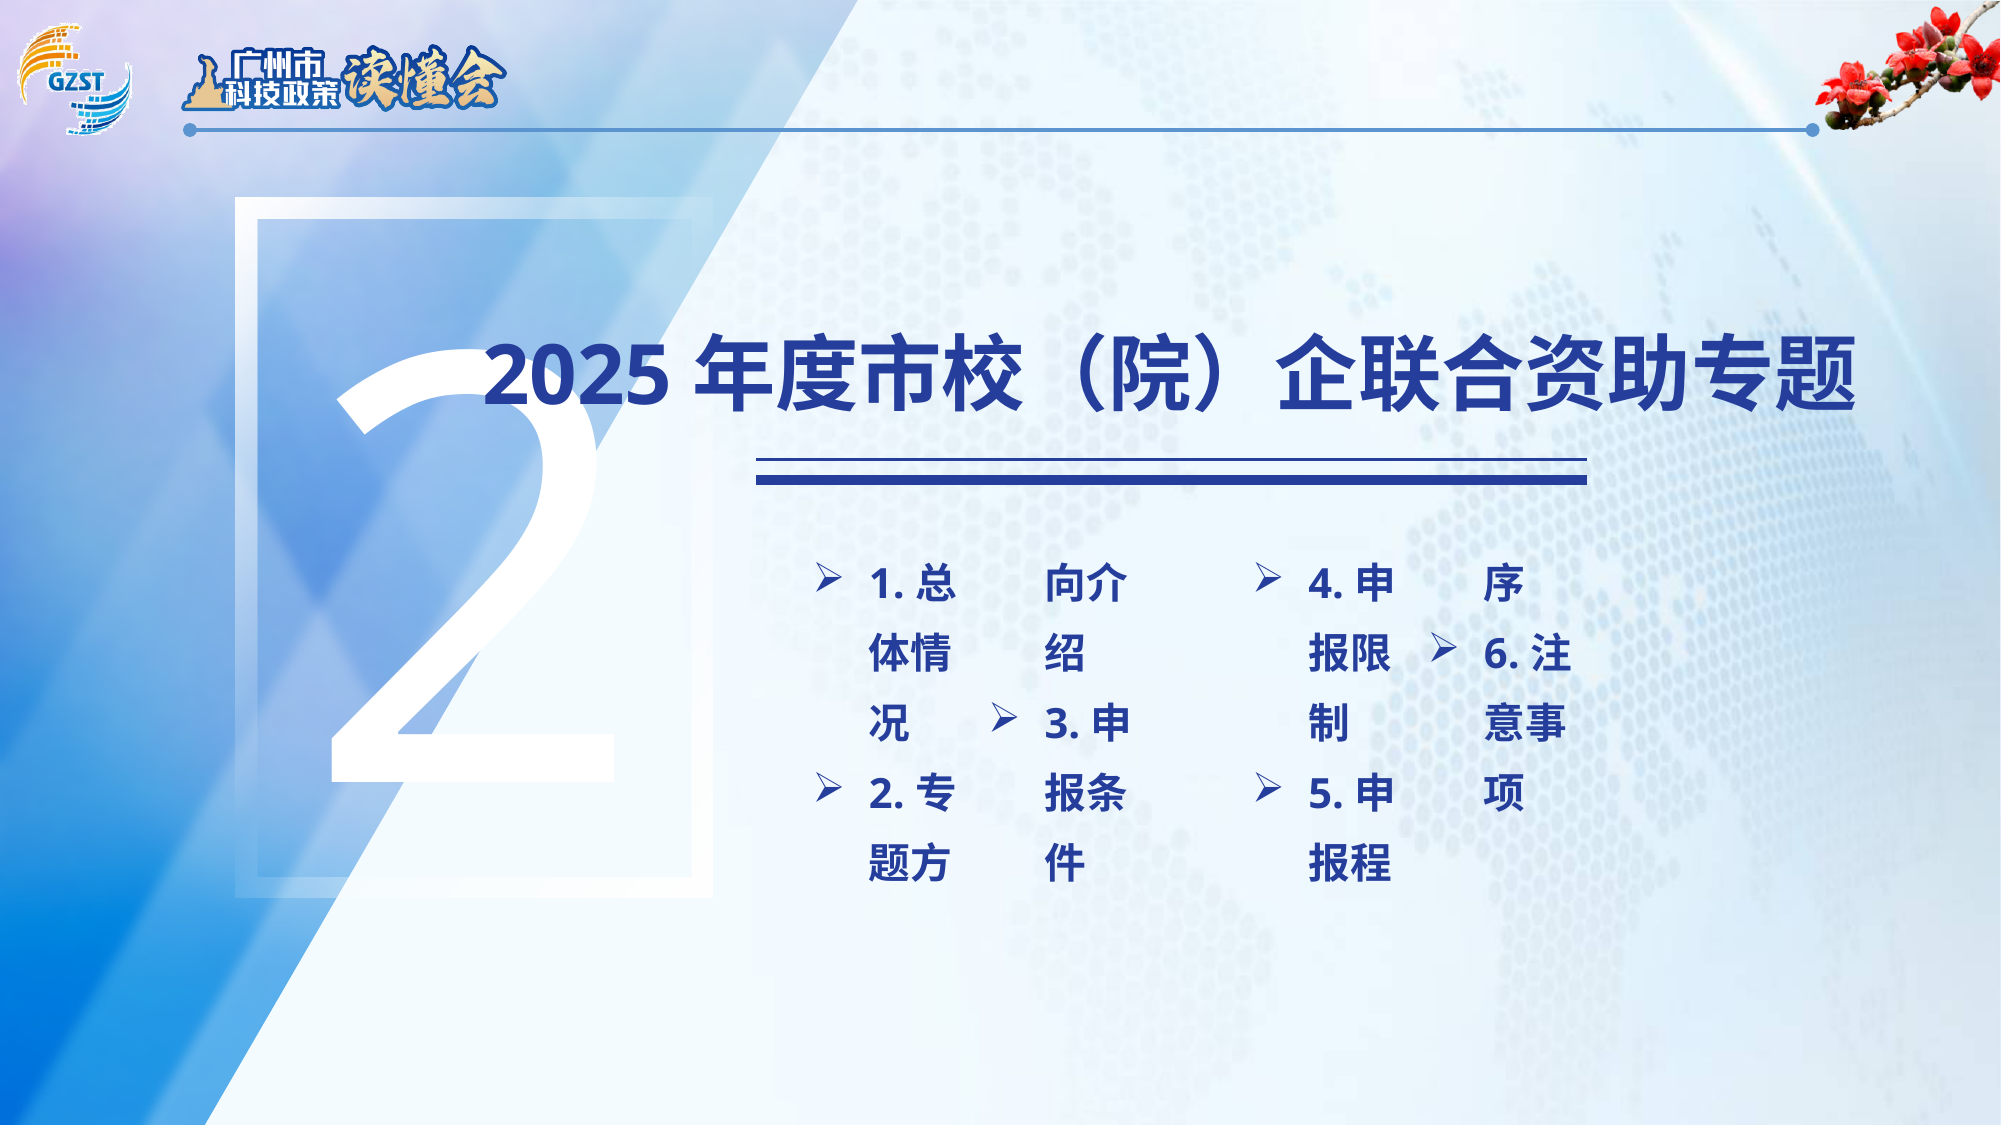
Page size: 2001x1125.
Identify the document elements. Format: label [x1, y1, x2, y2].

picture [181, 0, 2001, 1125]
picture [6, 13, 138, 144]
text_box [755, 459, 1587, 480]
text_box [0, 0, 181, 1125]
